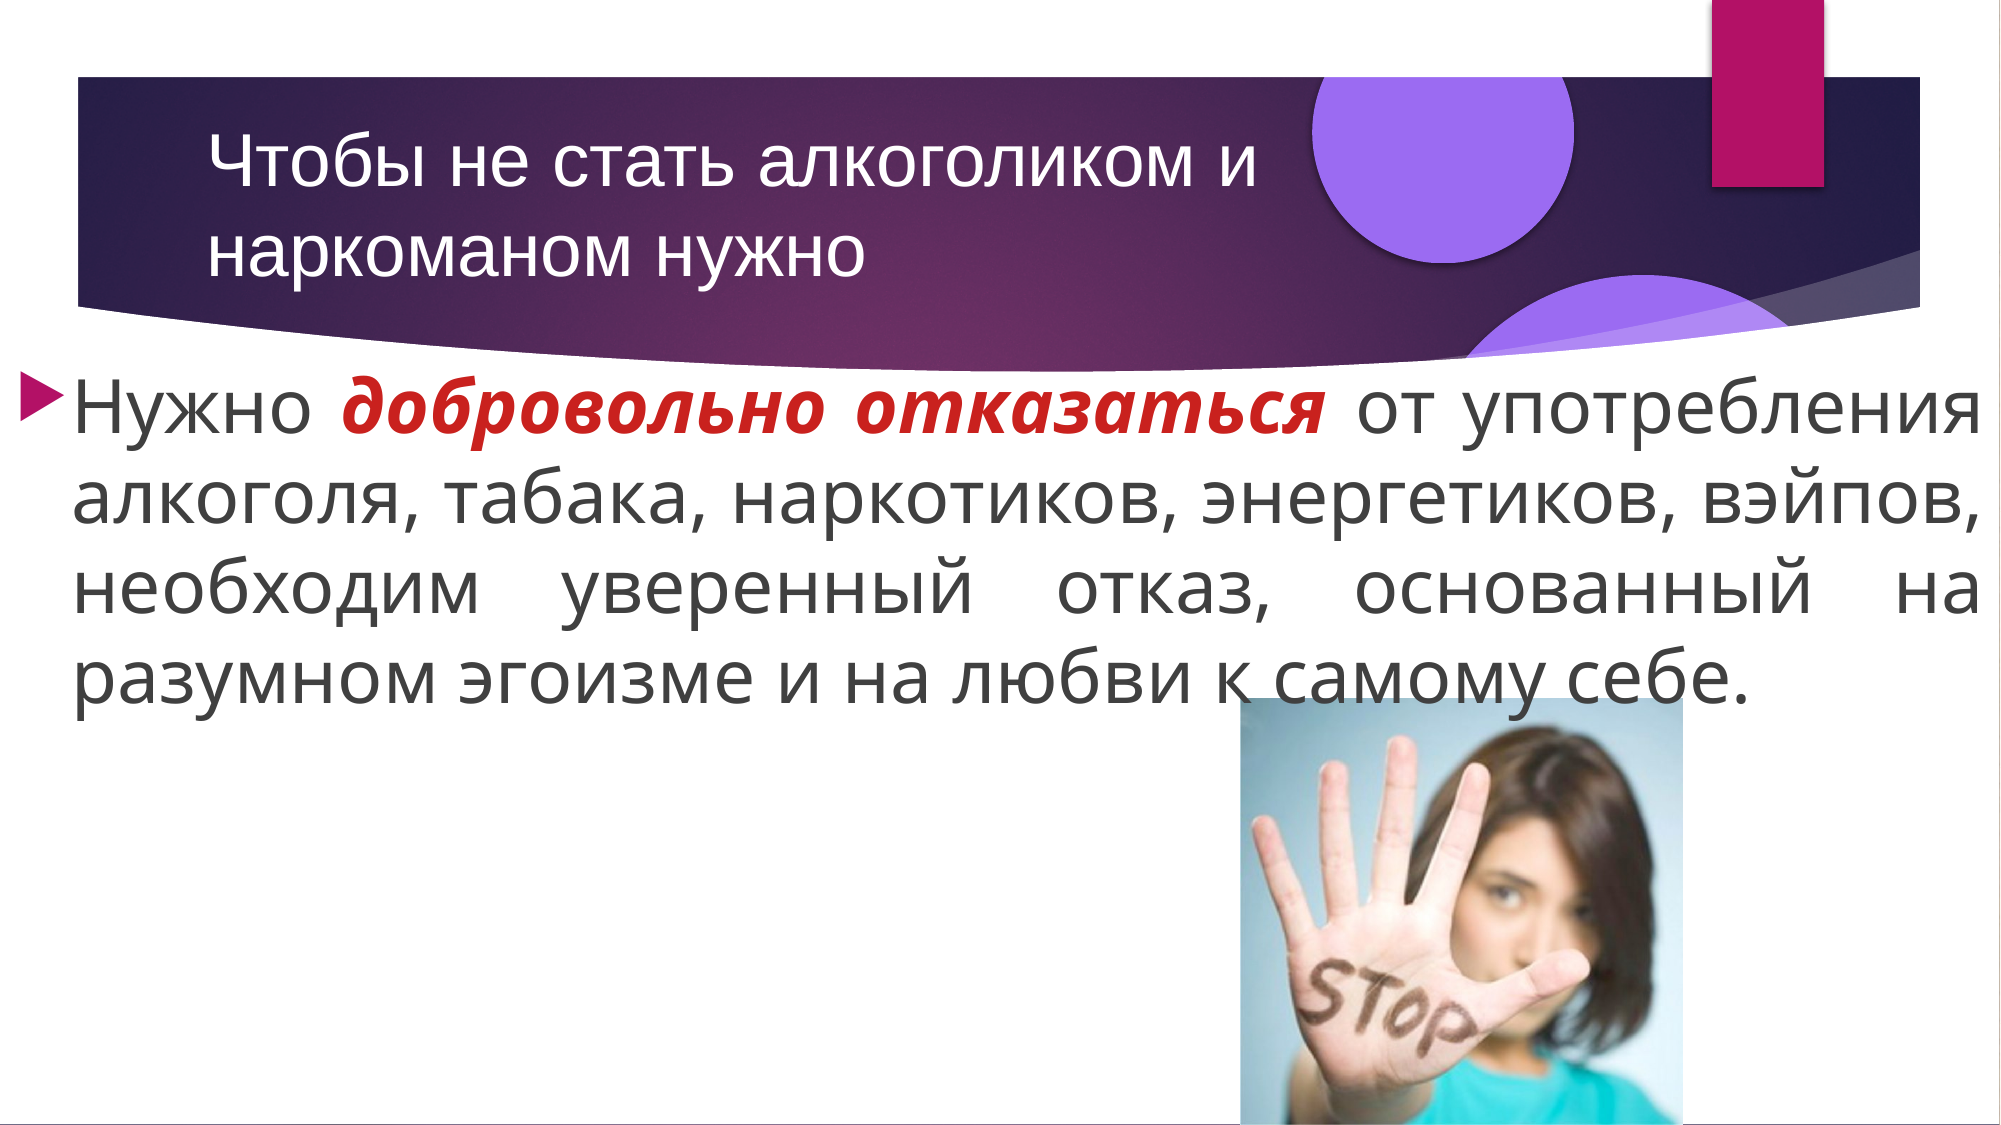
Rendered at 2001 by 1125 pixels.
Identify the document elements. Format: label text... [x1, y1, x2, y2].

picture [79, 78, 1920, 351]
text_box Нужно добровольно отказаться от употребления алкоголя, табака, наркотиков, энергетиков, вэйпов, необходим уверенный отказ, основанный на разумном эгоизме и на любви к самому себе. [0, 351, 2000, 888]
text_box Чтобы не стать алкоголиком и наркоманом нужно [191, 128, 1628, 274]
picture [1240, 698, 1683, 1125]
